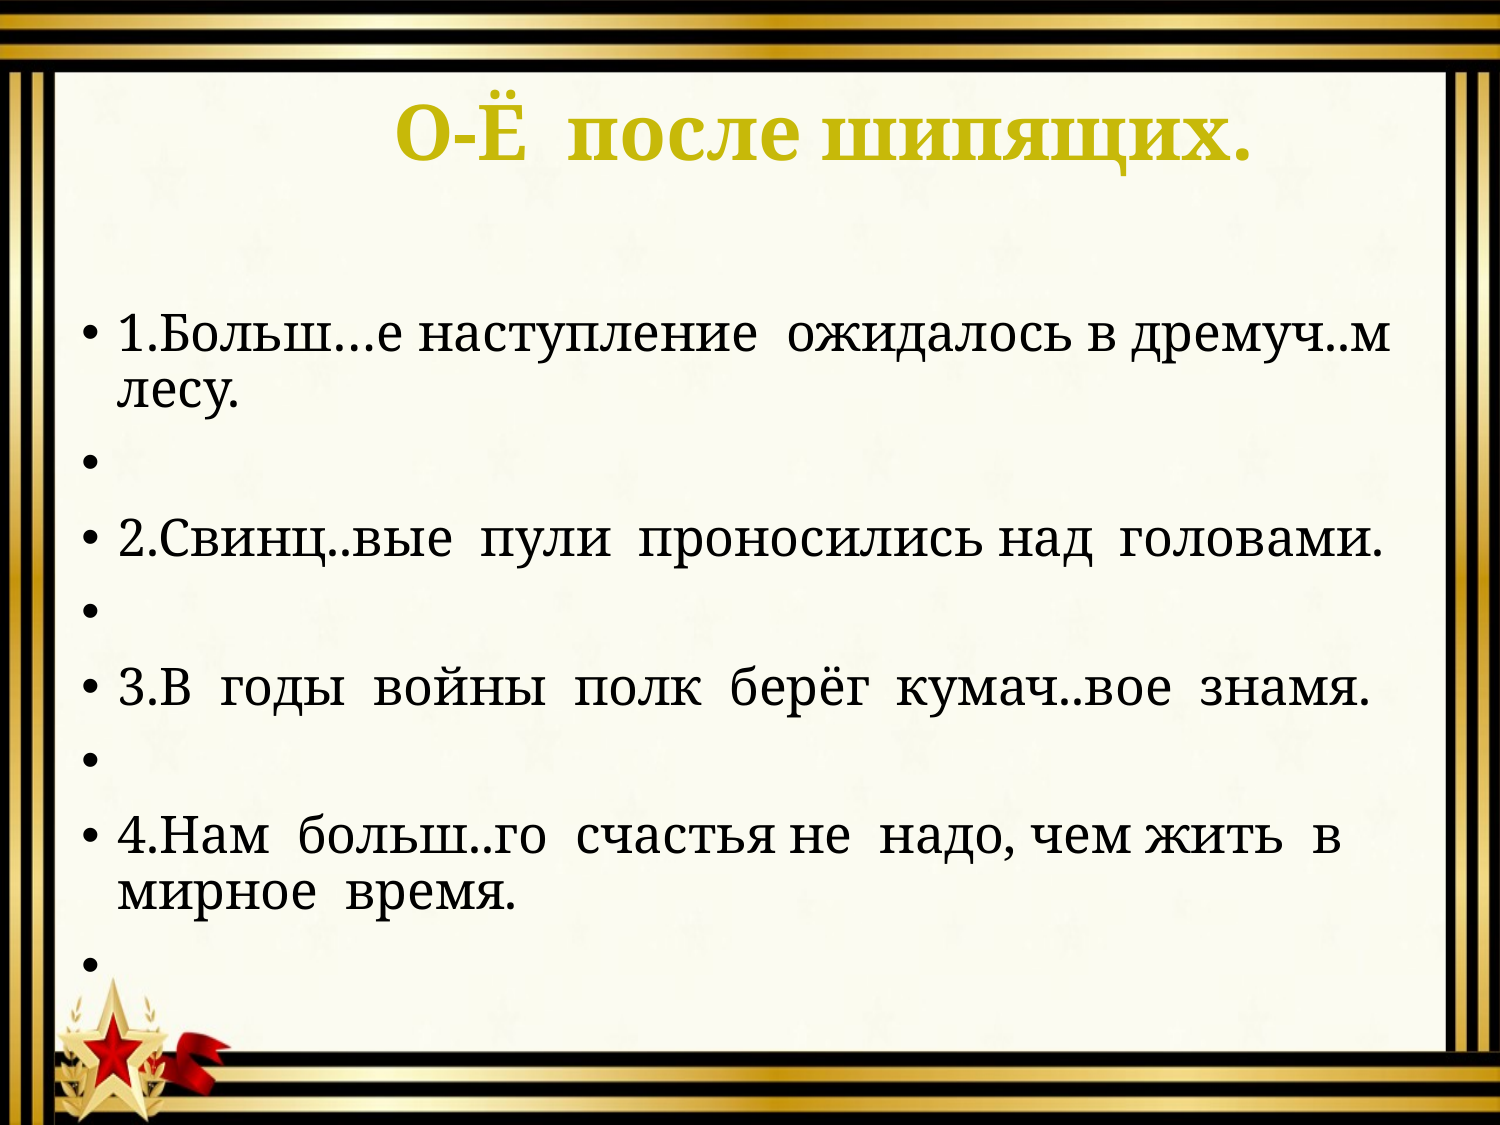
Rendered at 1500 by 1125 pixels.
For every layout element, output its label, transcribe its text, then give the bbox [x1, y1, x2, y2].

list 1.Больш…е наступление ожидалось в дремуч..м лесу. 2.Свинц..вые пули проносились над головами. 3.В годы войны полк берёг кумач..вое знамя. 4.Нам больш..го счастья не надо, чем жить в мирное время. [66, 299, 1430, 1014]
picture [0, 0, 1500, 1125]
title О-Ё после шипящих. [218, 86, 1430, 278]
